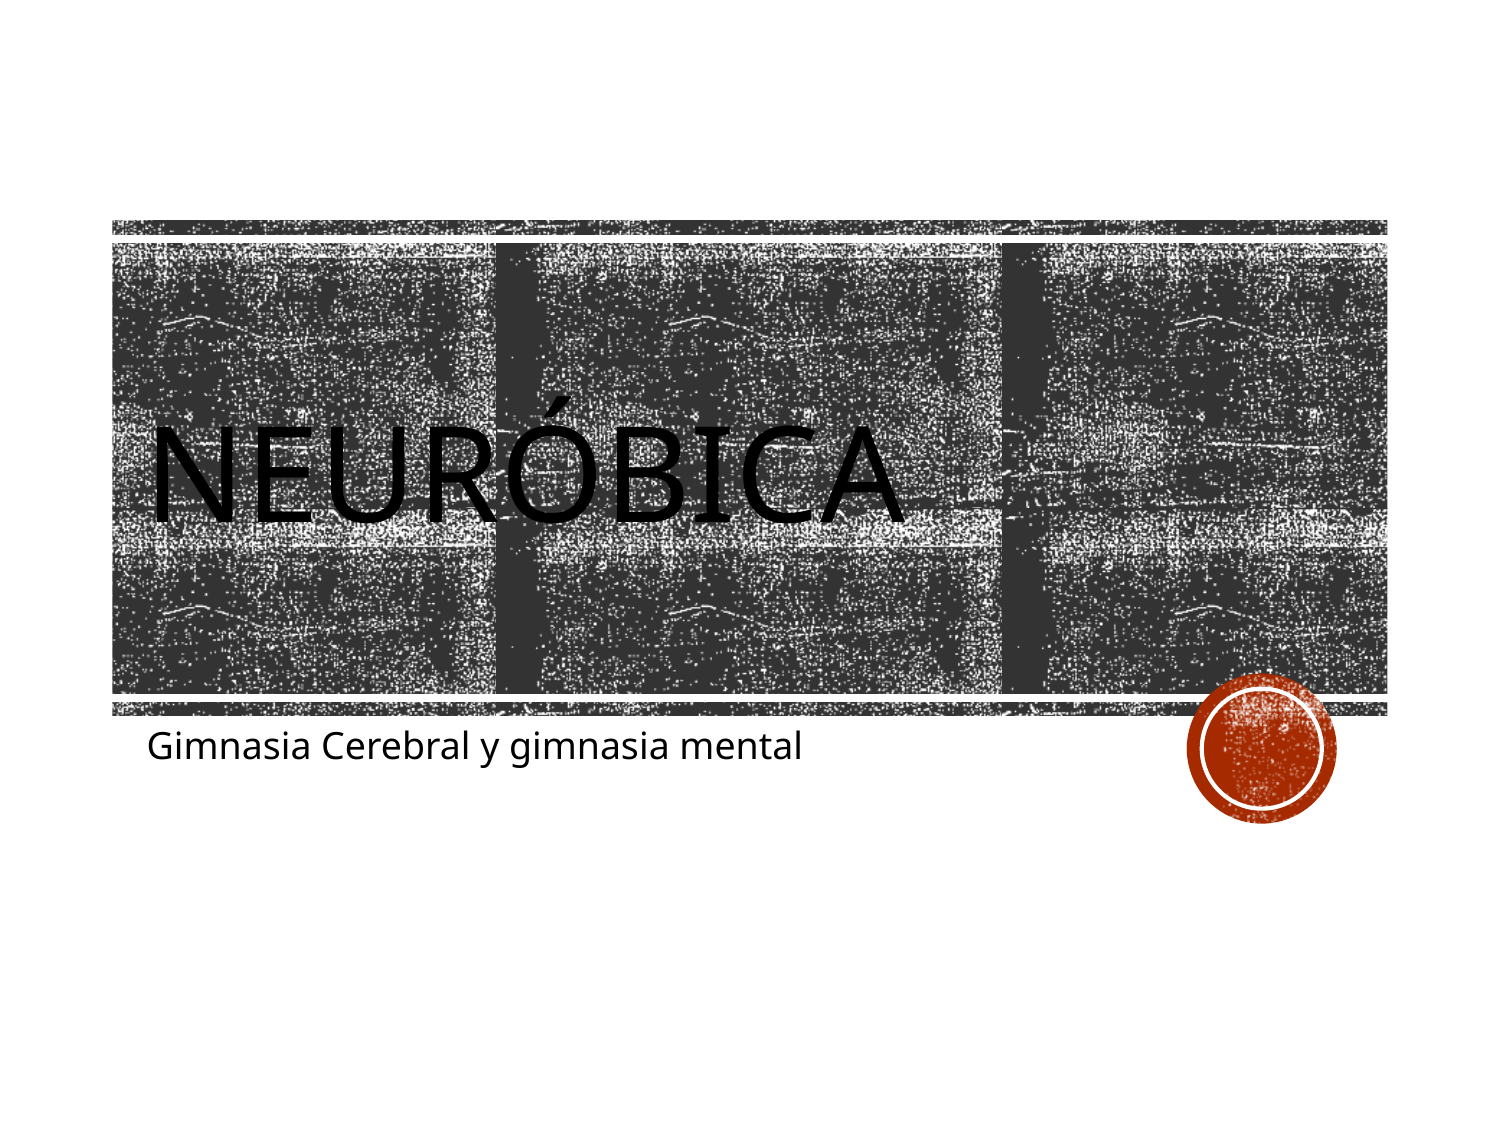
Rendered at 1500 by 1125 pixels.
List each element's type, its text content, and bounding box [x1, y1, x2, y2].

subtitle Gimnasia Cerebral y gimnasia mental [131, 720, 1103, 896]
title Neuróbica [129, 234, 1375, 733]
